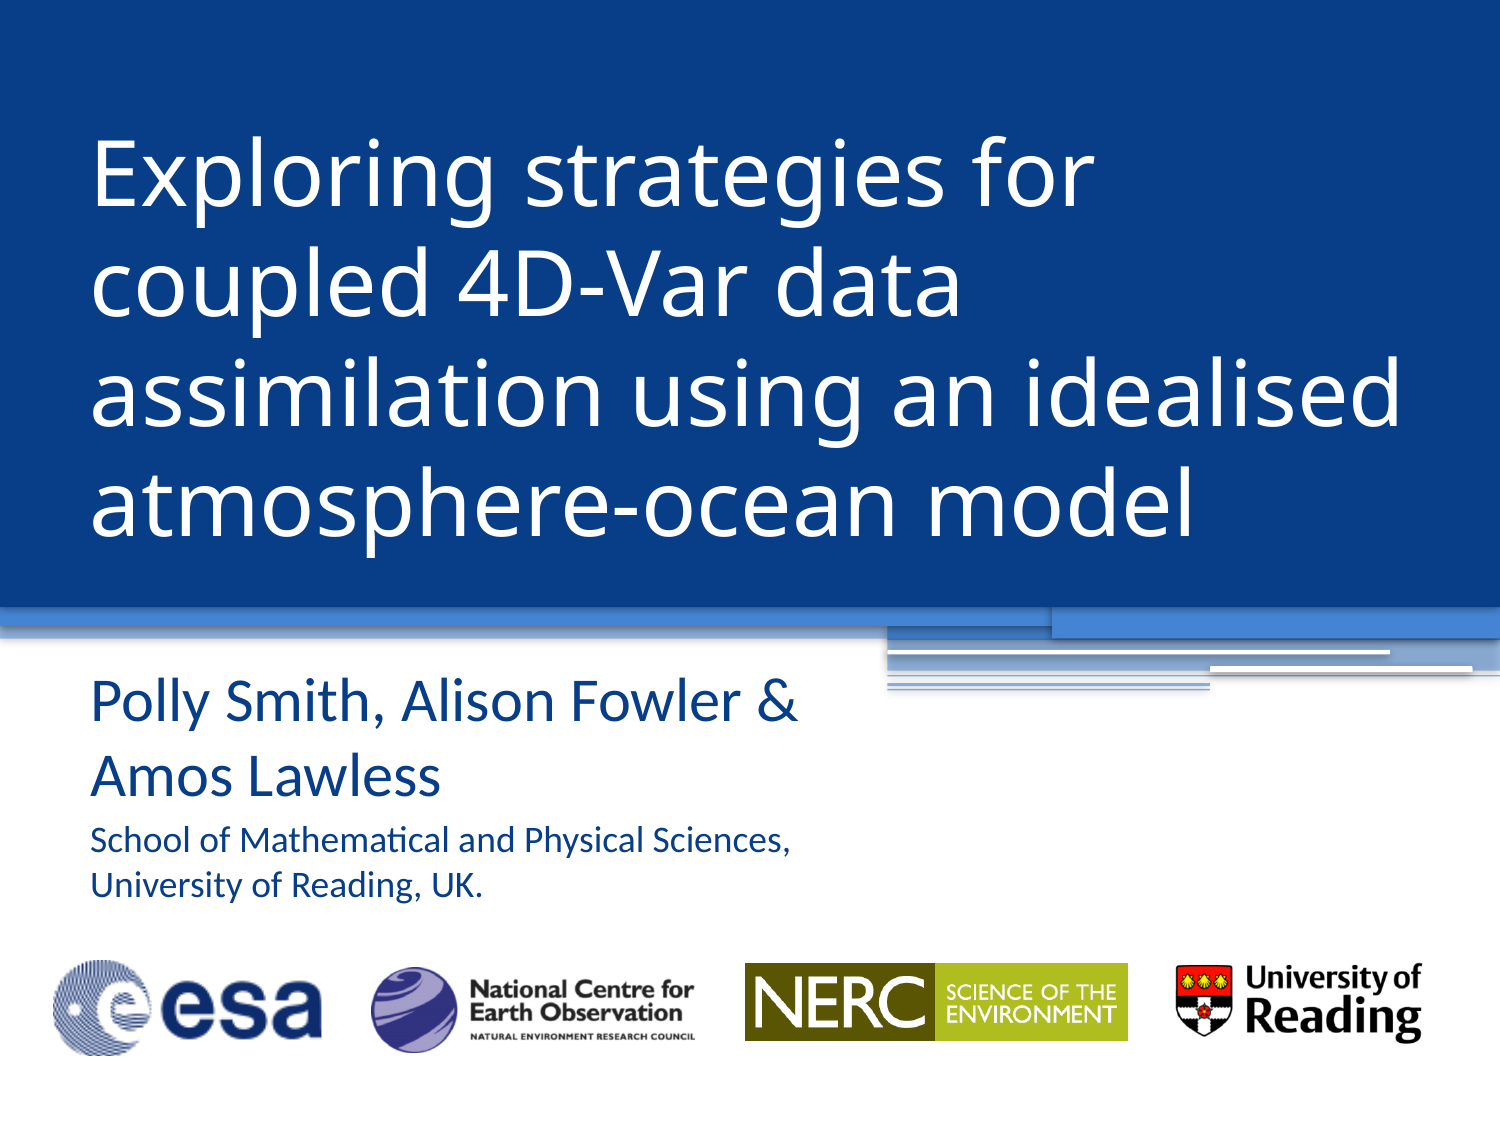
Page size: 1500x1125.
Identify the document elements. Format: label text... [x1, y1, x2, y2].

title Exploring strategies for coupled 4D-Var data assimilation using an idealised atmosphere-ocean model [75, 88, 1463, 563]
subtitle Polly Smith, Alison Fowler & Amos Lawless School of Mathematical and Physical Sciences, University of Reading, UK. [64, 651, 894, 949]
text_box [52, 951, 1436, 1056]
